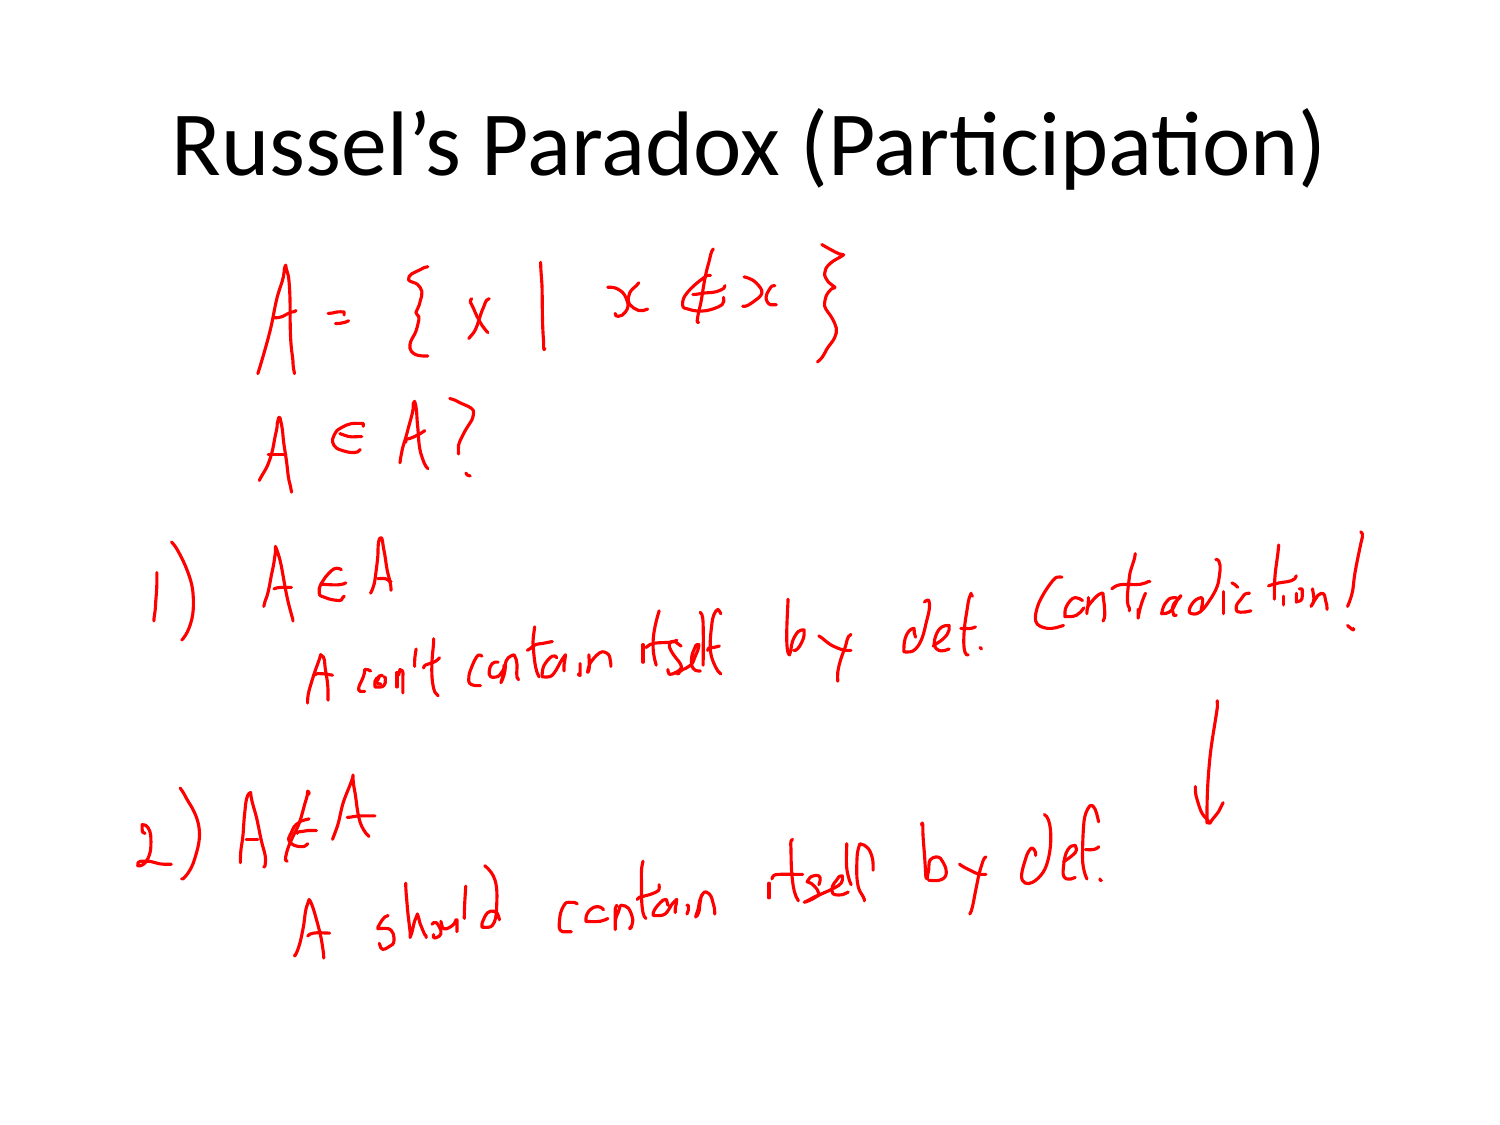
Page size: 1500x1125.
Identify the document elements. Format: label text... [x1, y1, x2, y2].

title Russel’s Paradox (Participation) [75, 45, 1425, 233]
